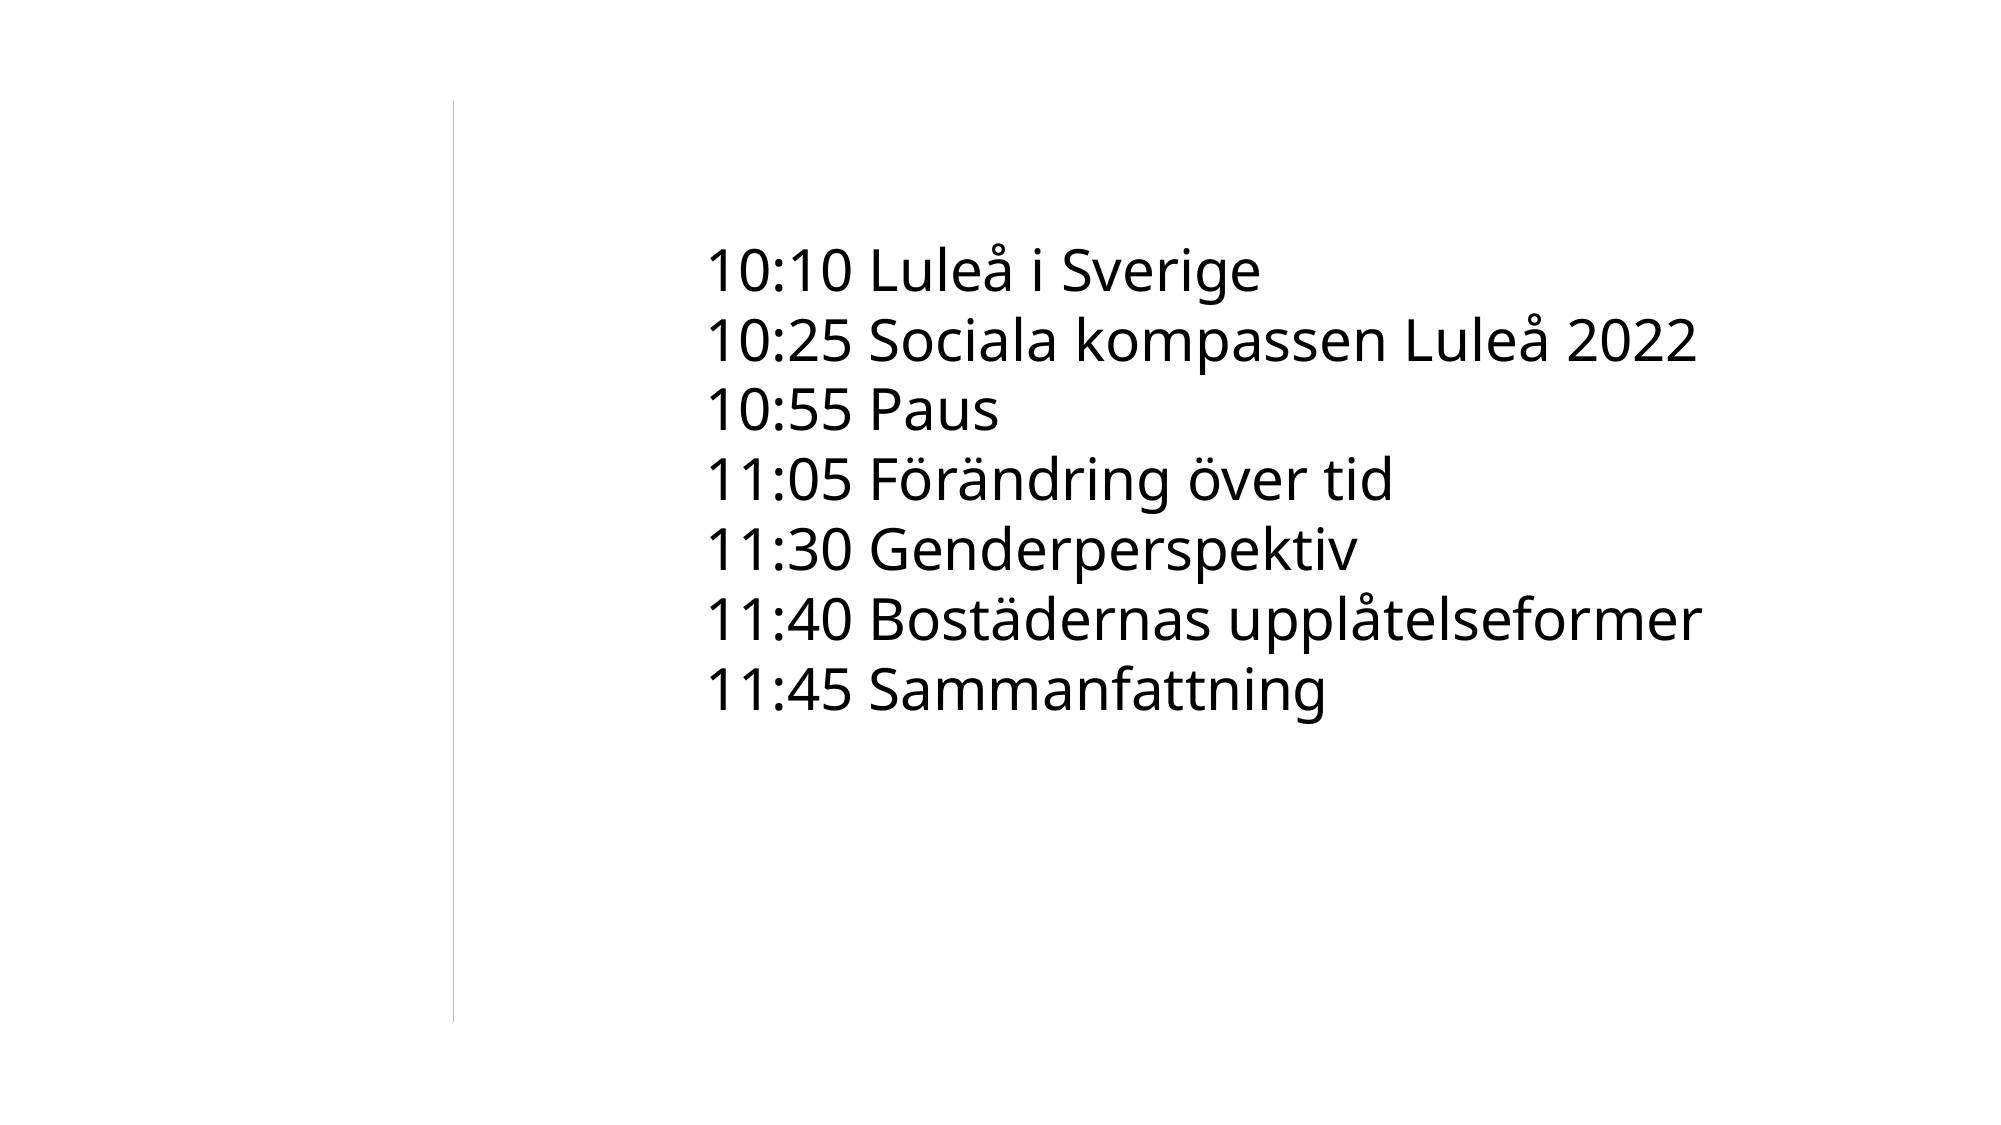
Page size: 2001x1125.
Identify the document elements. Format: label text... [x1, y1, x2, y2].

text_box 10:10 Luleå i Sverige 10:25 Sociala kompassen Luleå 2022 10:55 Paus 11:05 Förändring över tid 11:30 Genderperspektiv 11:40 Bostädernas upplåtelseformer 11:45 Sammanfattning [690, 225, 1811, 730]
